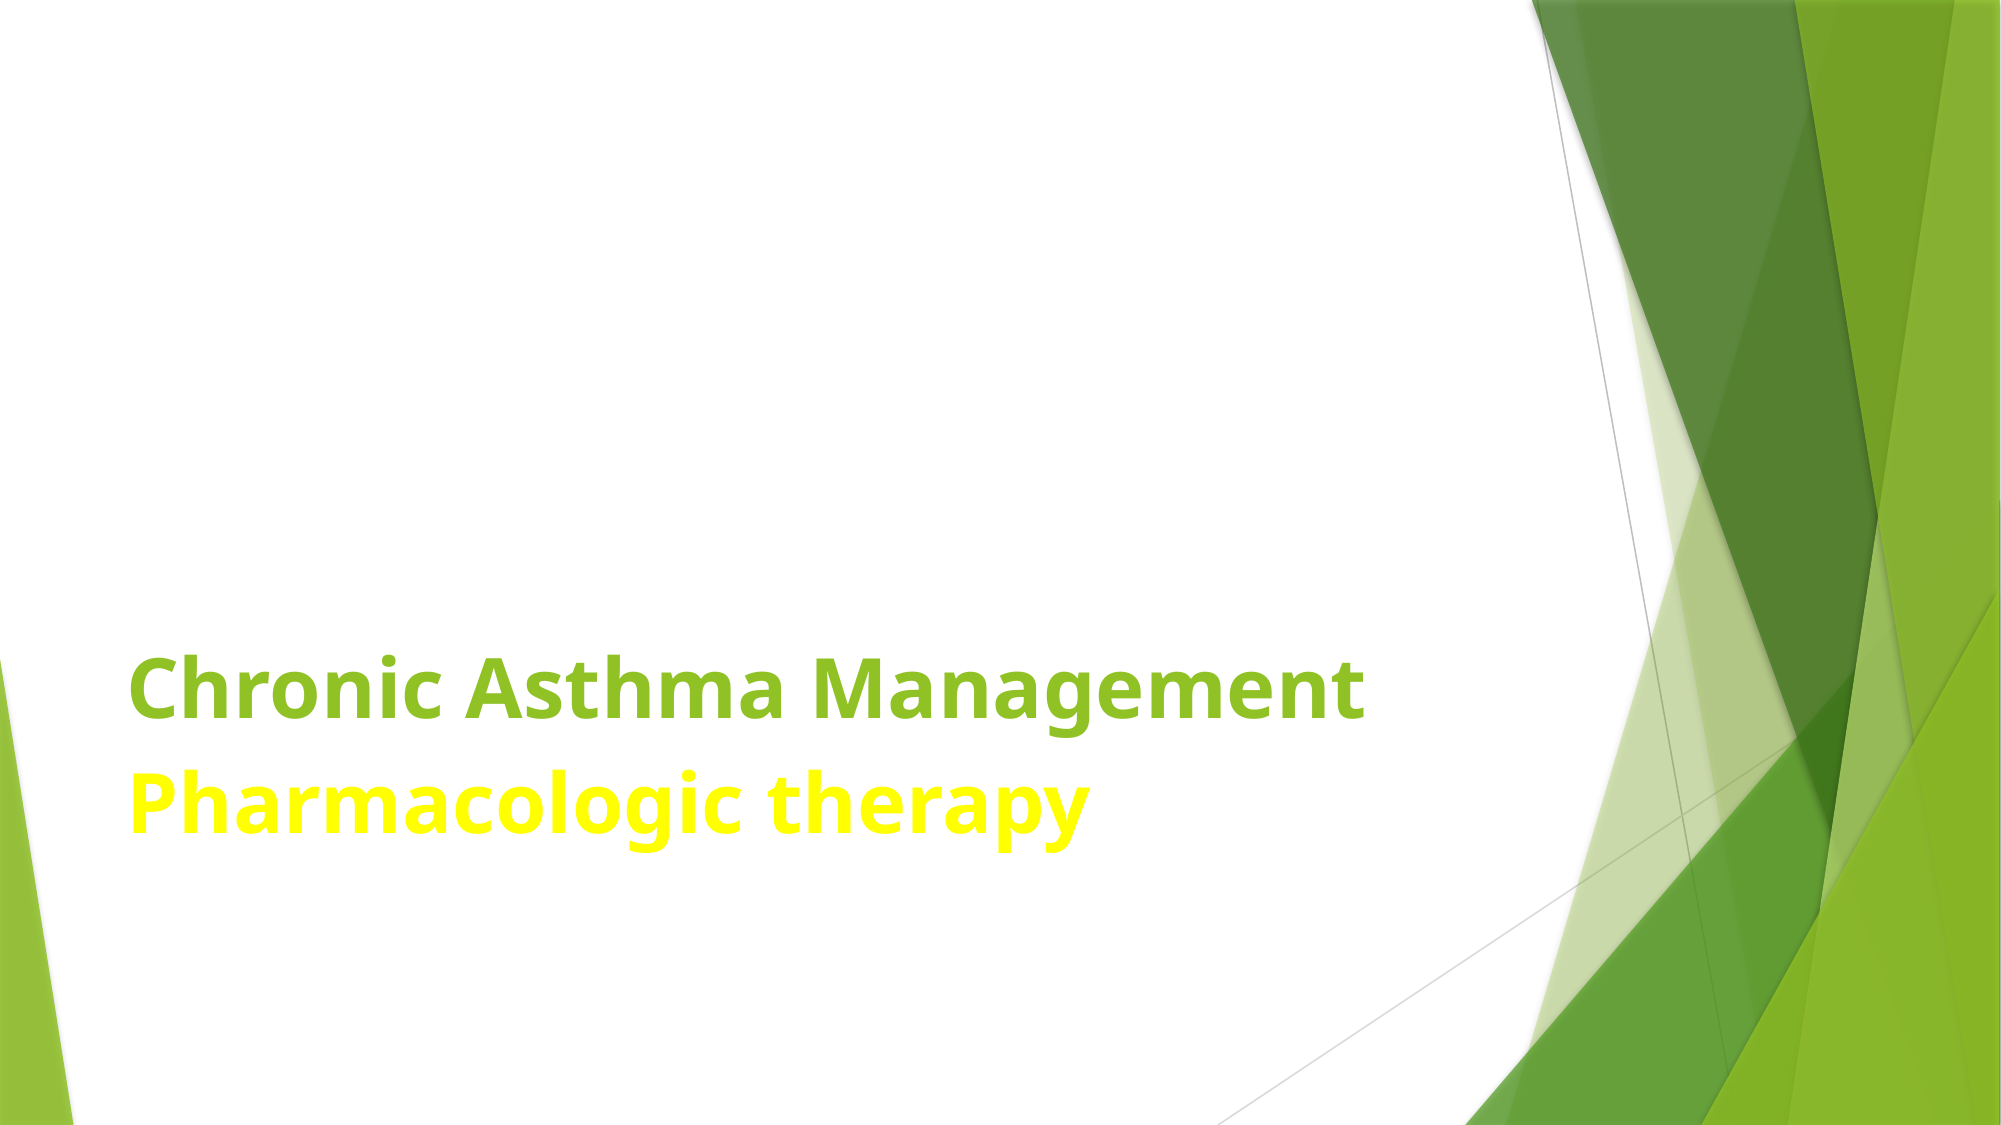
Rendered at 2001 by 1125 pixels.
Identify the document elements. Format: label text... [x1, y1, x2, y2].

list Pharmacologic therapy [111, 742, 1522, 884]
title Chronic Asthma Management [111, 443, 1522, 742]
